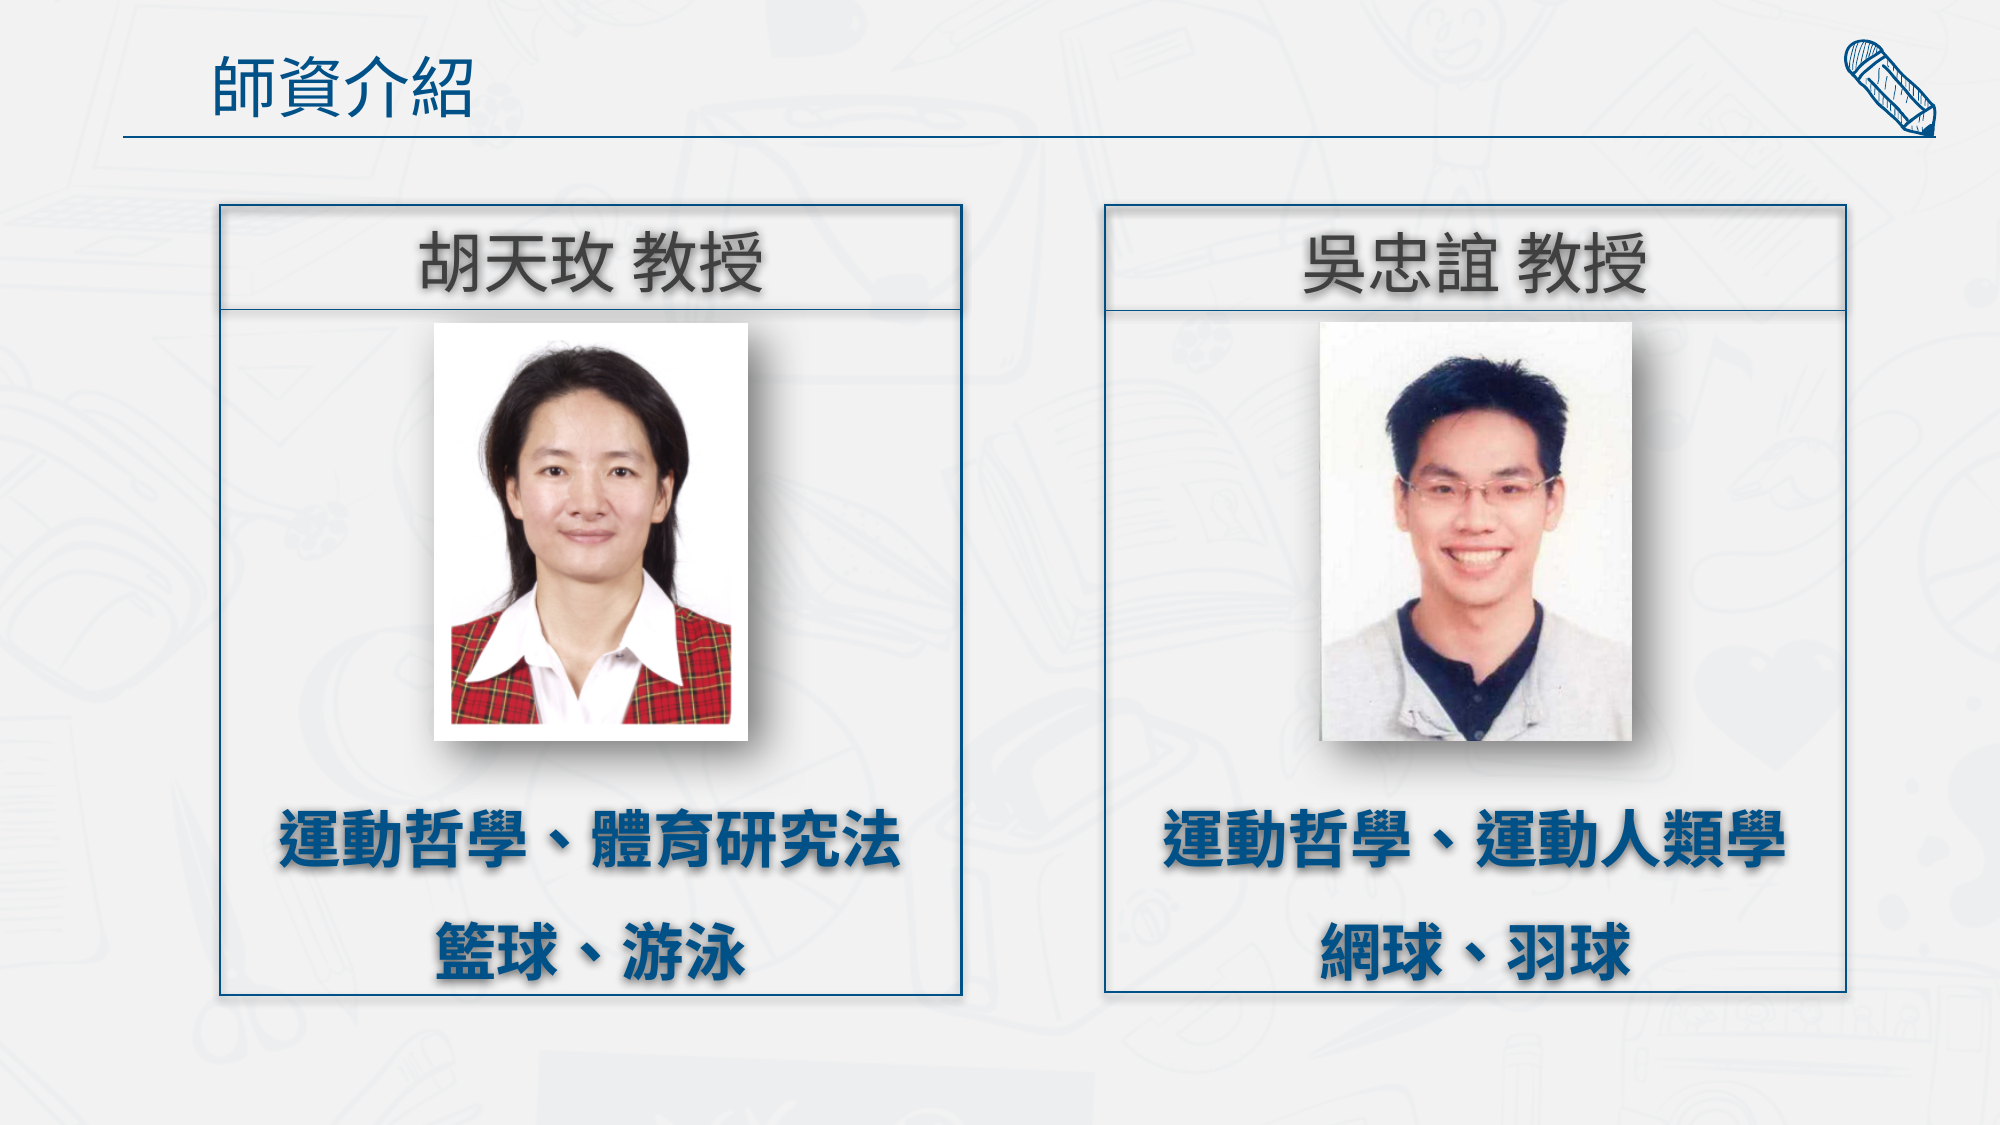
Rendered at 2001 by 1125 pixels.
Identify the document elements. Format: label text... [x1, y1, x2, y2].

text_box 師資介紹 [195, 48, 645, 118]
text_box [1104, 204, 1847, 1007]
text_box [220, 204, 962, 1007]
